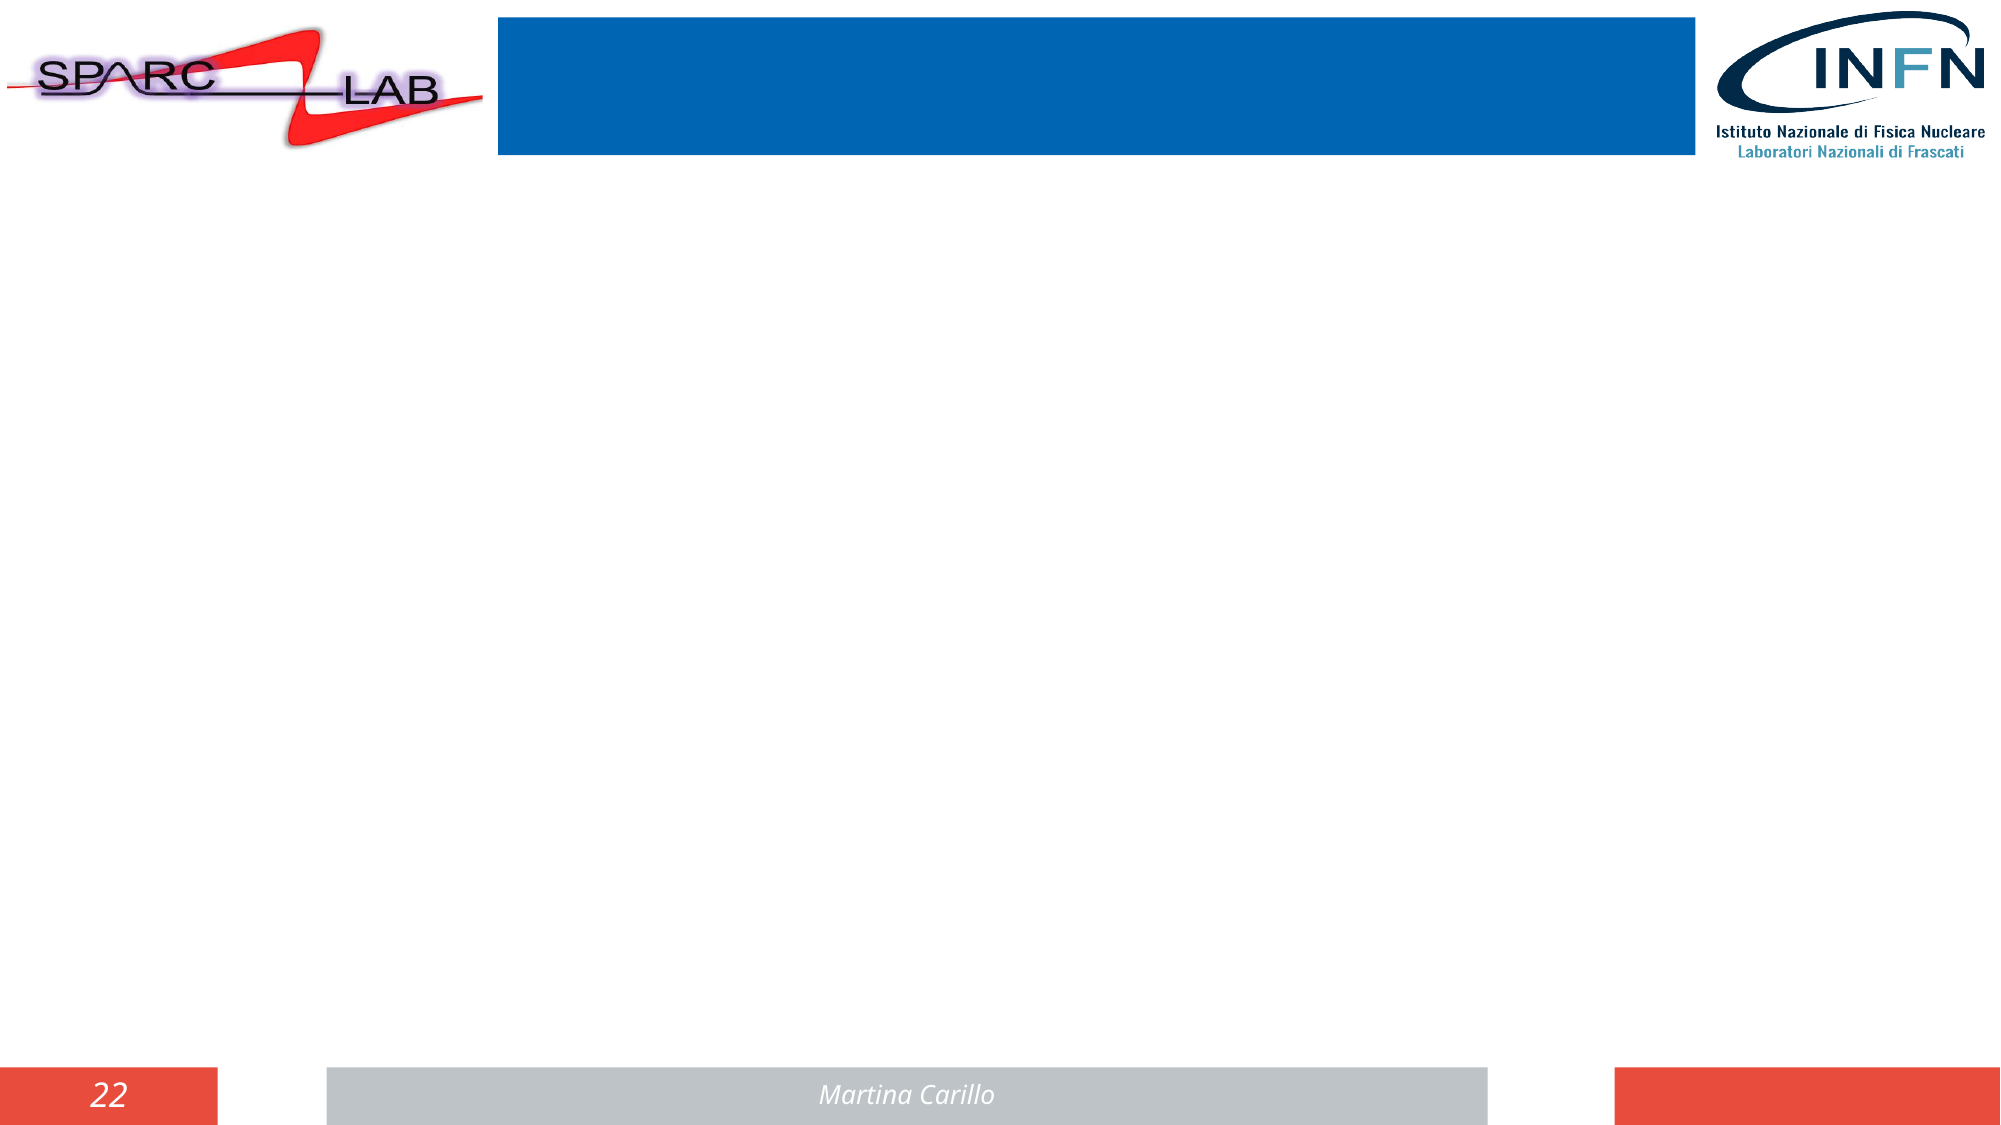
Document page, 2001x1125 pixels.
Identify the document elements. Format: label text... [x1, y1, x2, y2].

footer Martina Carillo [344, 1074, 1470, 1119]
picture [7, 17, 483, 158]
picture [1717, 11, 1985, 158]
slide_number 21 [0, 1067, 218, 1125]
